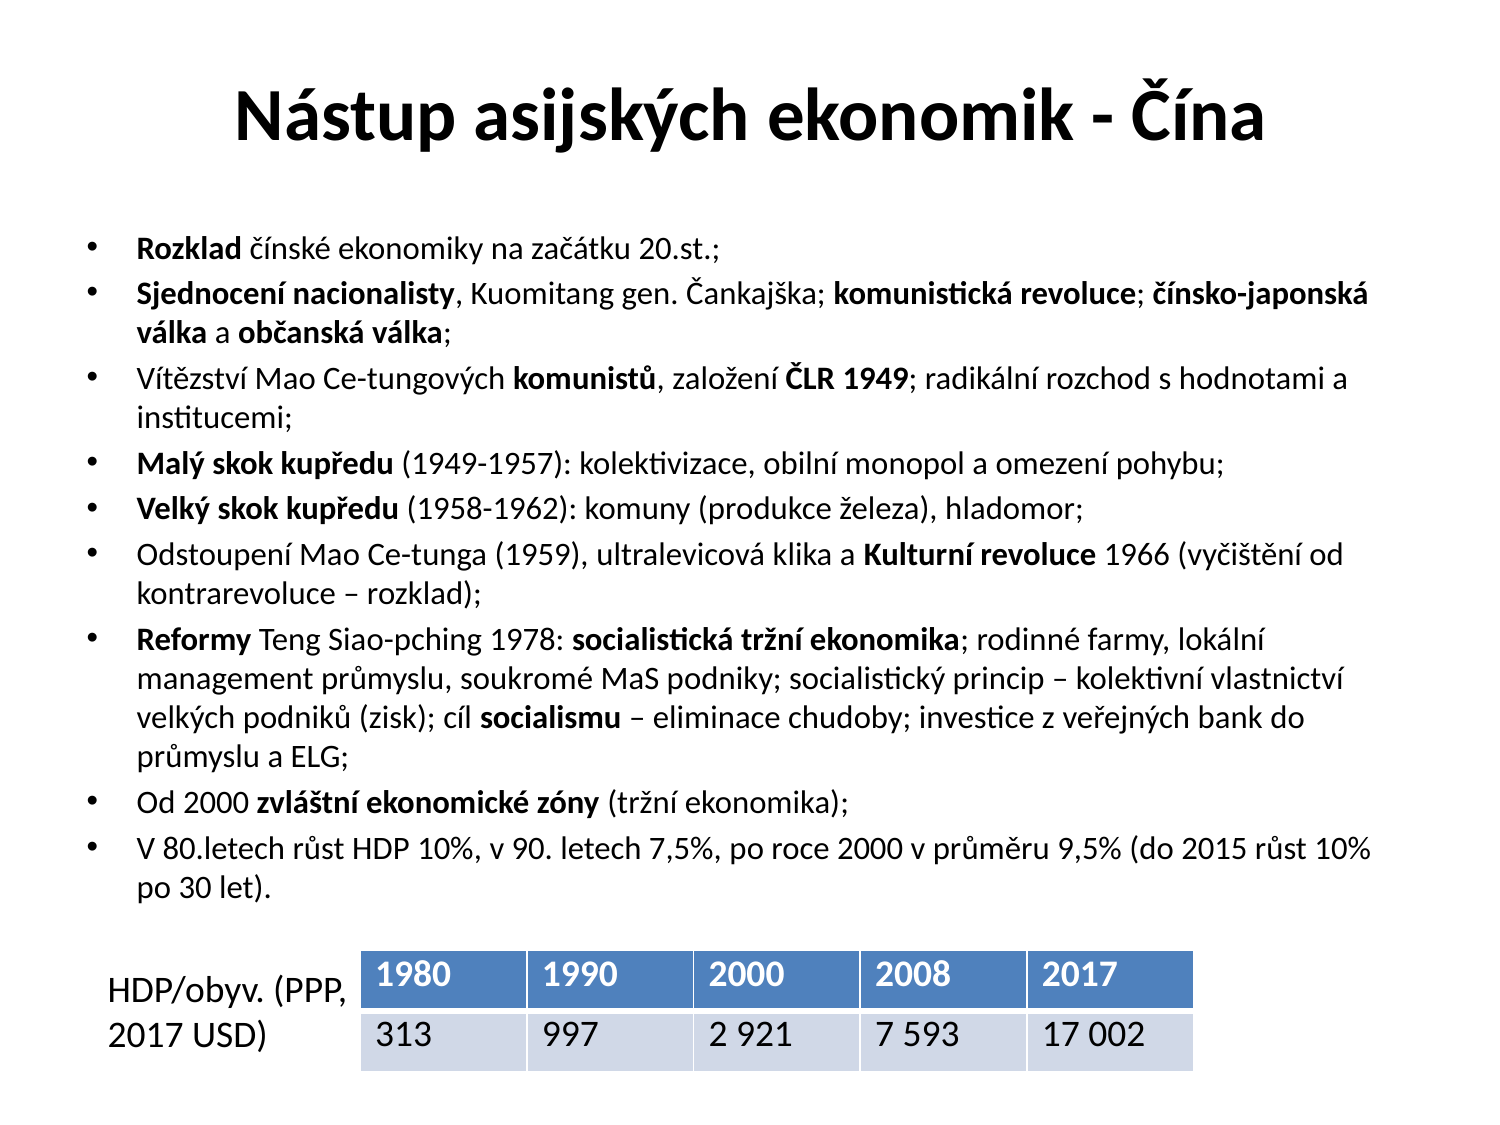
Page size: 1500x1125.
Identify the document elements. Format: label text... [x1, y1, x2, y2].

table_cell 2 921 [694, 1014, 859, 1071]
text_box HDP/obyv. (PPP, 2017 USD) [93, 957, 365, 1063]
table_cell 17 002 [1028, 1014, 1193, 1071]
table_cell 313 [361, 1014, 526, 1071]
table_header 1990 [528, 951, 693, 1008]
table_header 1980 [361, 951, 526, 1008]
table_header 2008 [861, 951, 1026, 1008]
table_cell 7 593 [861, 1014, 1026, 1071]
list Rozklad čínské ekonomiky na začátku 20.st.; Sjednocení nacionalisty, Kuomitang gen. Čankajška; komunistická revoluce; čínsko-japonská válka a občanská válka; Vítězství Mao Ce-tungových komunistů, založení ČLR 1949; radikální rozchod s hodnotami a institucemi; Malý skok kupředu (1949-1957): kolektivizace, obilní monopol a omezení pohybu; Velký skok kupředu (1958-1962): komuny (produkce železa), hladomor; Odstoupení Mao Ce-tunga (1959), ultralevicová klika a Kulturní revoluce 1966 (vyčištění od kontrarevoluce – rozklad); Reformy Teng Siao-pching 1978: socialistická tržní ekonomika; rodinné farmy, lokální management průmyslu, soukromé MaS podniky; socialistický princip – kolektivní vlastnictví velkých podniků (zisk); cíl socialismu – eliminace chudoby; investice z veřejných bank do průmyslu a ELG; Od 2000 zvláštní ekonomické zóny (tržní ekonomika); V 80.letech růst HDP 10%, v 90. letech 7,5%, po roce 2000 v průměru 9,5% (do 2015 růst 10% po 30 let). [71, 218, 1422, 928]
table_cell 997 [528, 1014, 693, 1071]
table_header 2017 [1028, 951, 1193, 1008]
table_header 2000 [694, 951, 859, 1008]
title Nástup asijských ekonomik - Čína [76, 16, 1427, 205]
